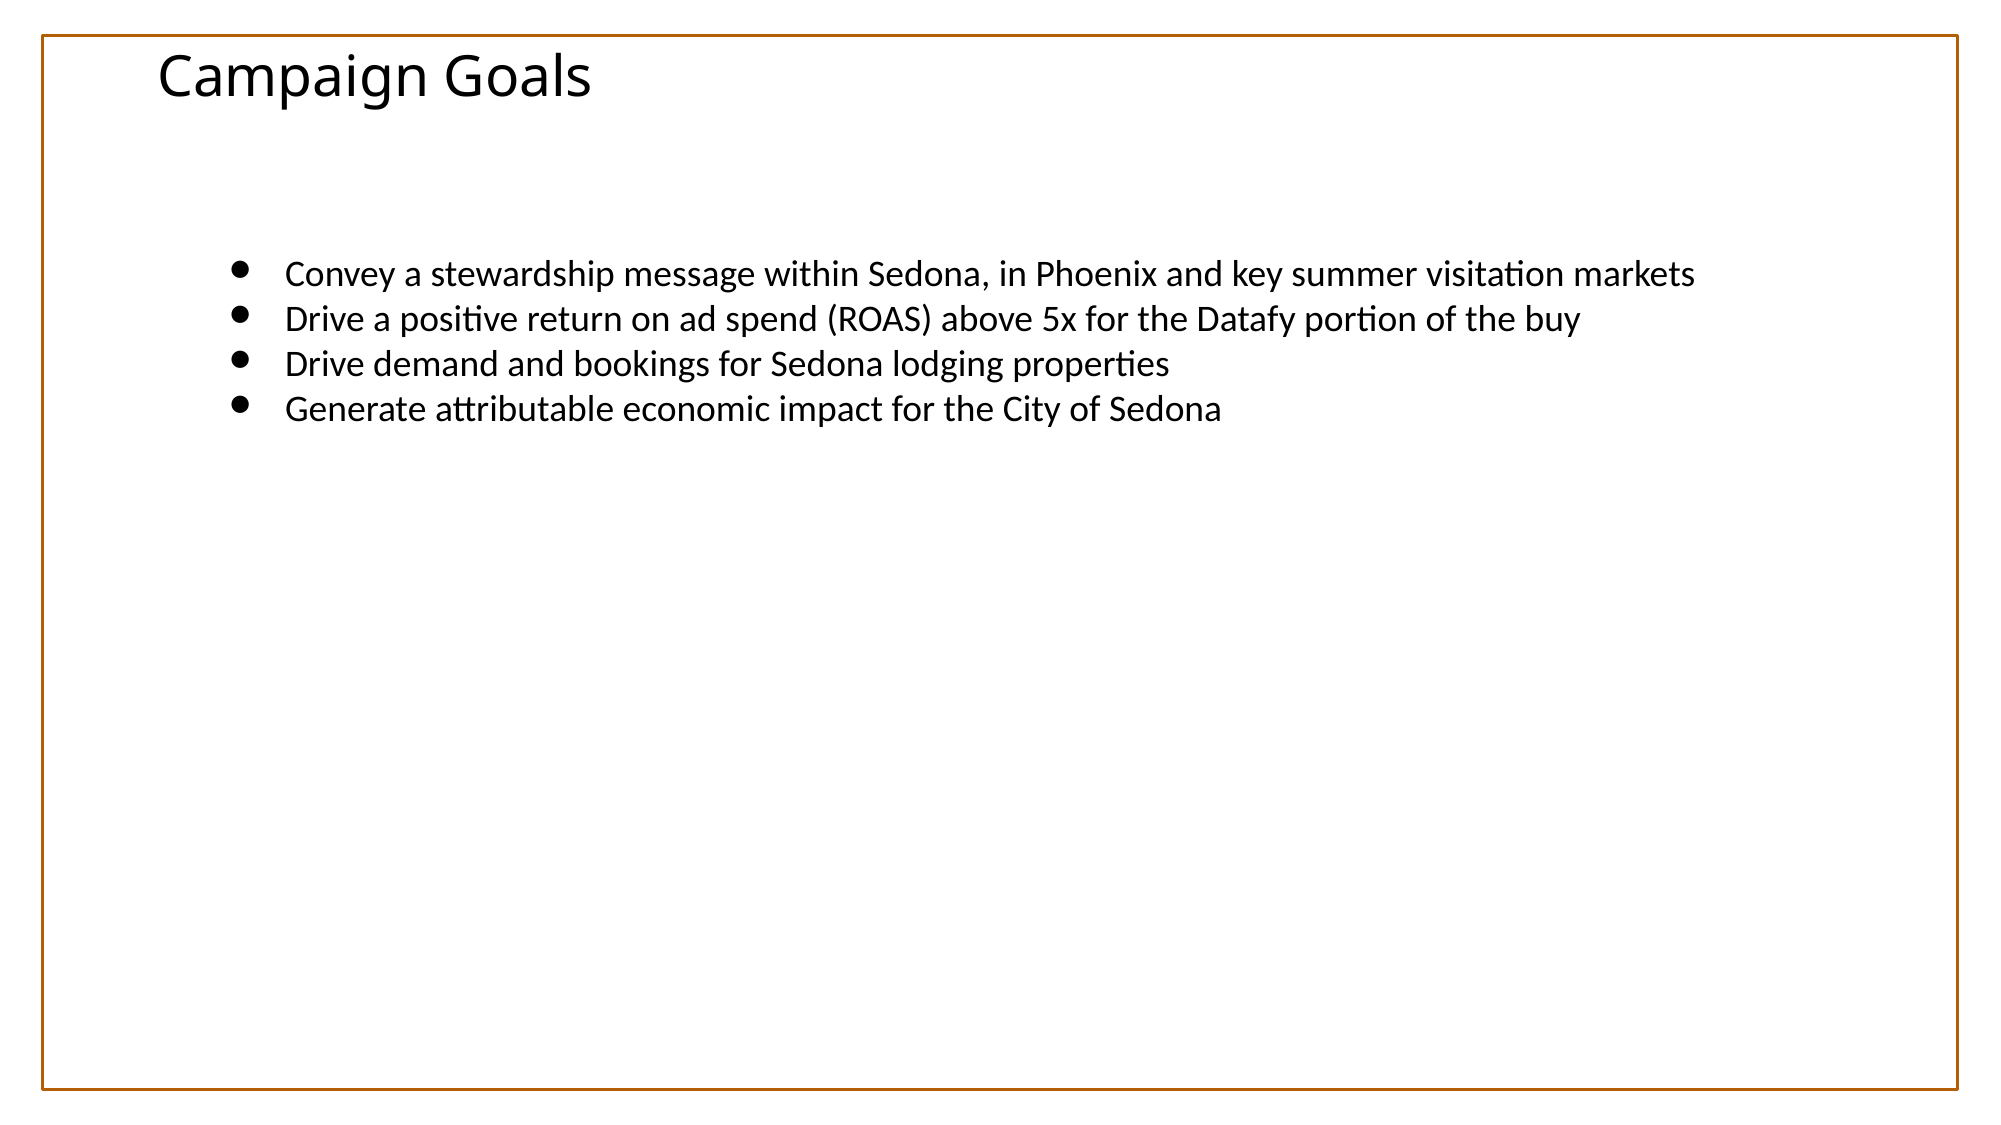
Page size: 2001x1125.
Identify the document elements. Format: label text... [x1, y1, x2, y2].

title Campaign Goals [142, 22, 1261, 135]
text_box Convey a stewardship message within Sedona, in Phoenix and key summer visitation markets Drive a positive return on ad spend (ROAS) above 5x for the Datafy portion of the buy Drive demand and bookings for Sedona lodging properties Generate attributable economic impact for the City of Sedona [194, 196, 1806, 482]
text_box [42, 35, 1958, 1090]
